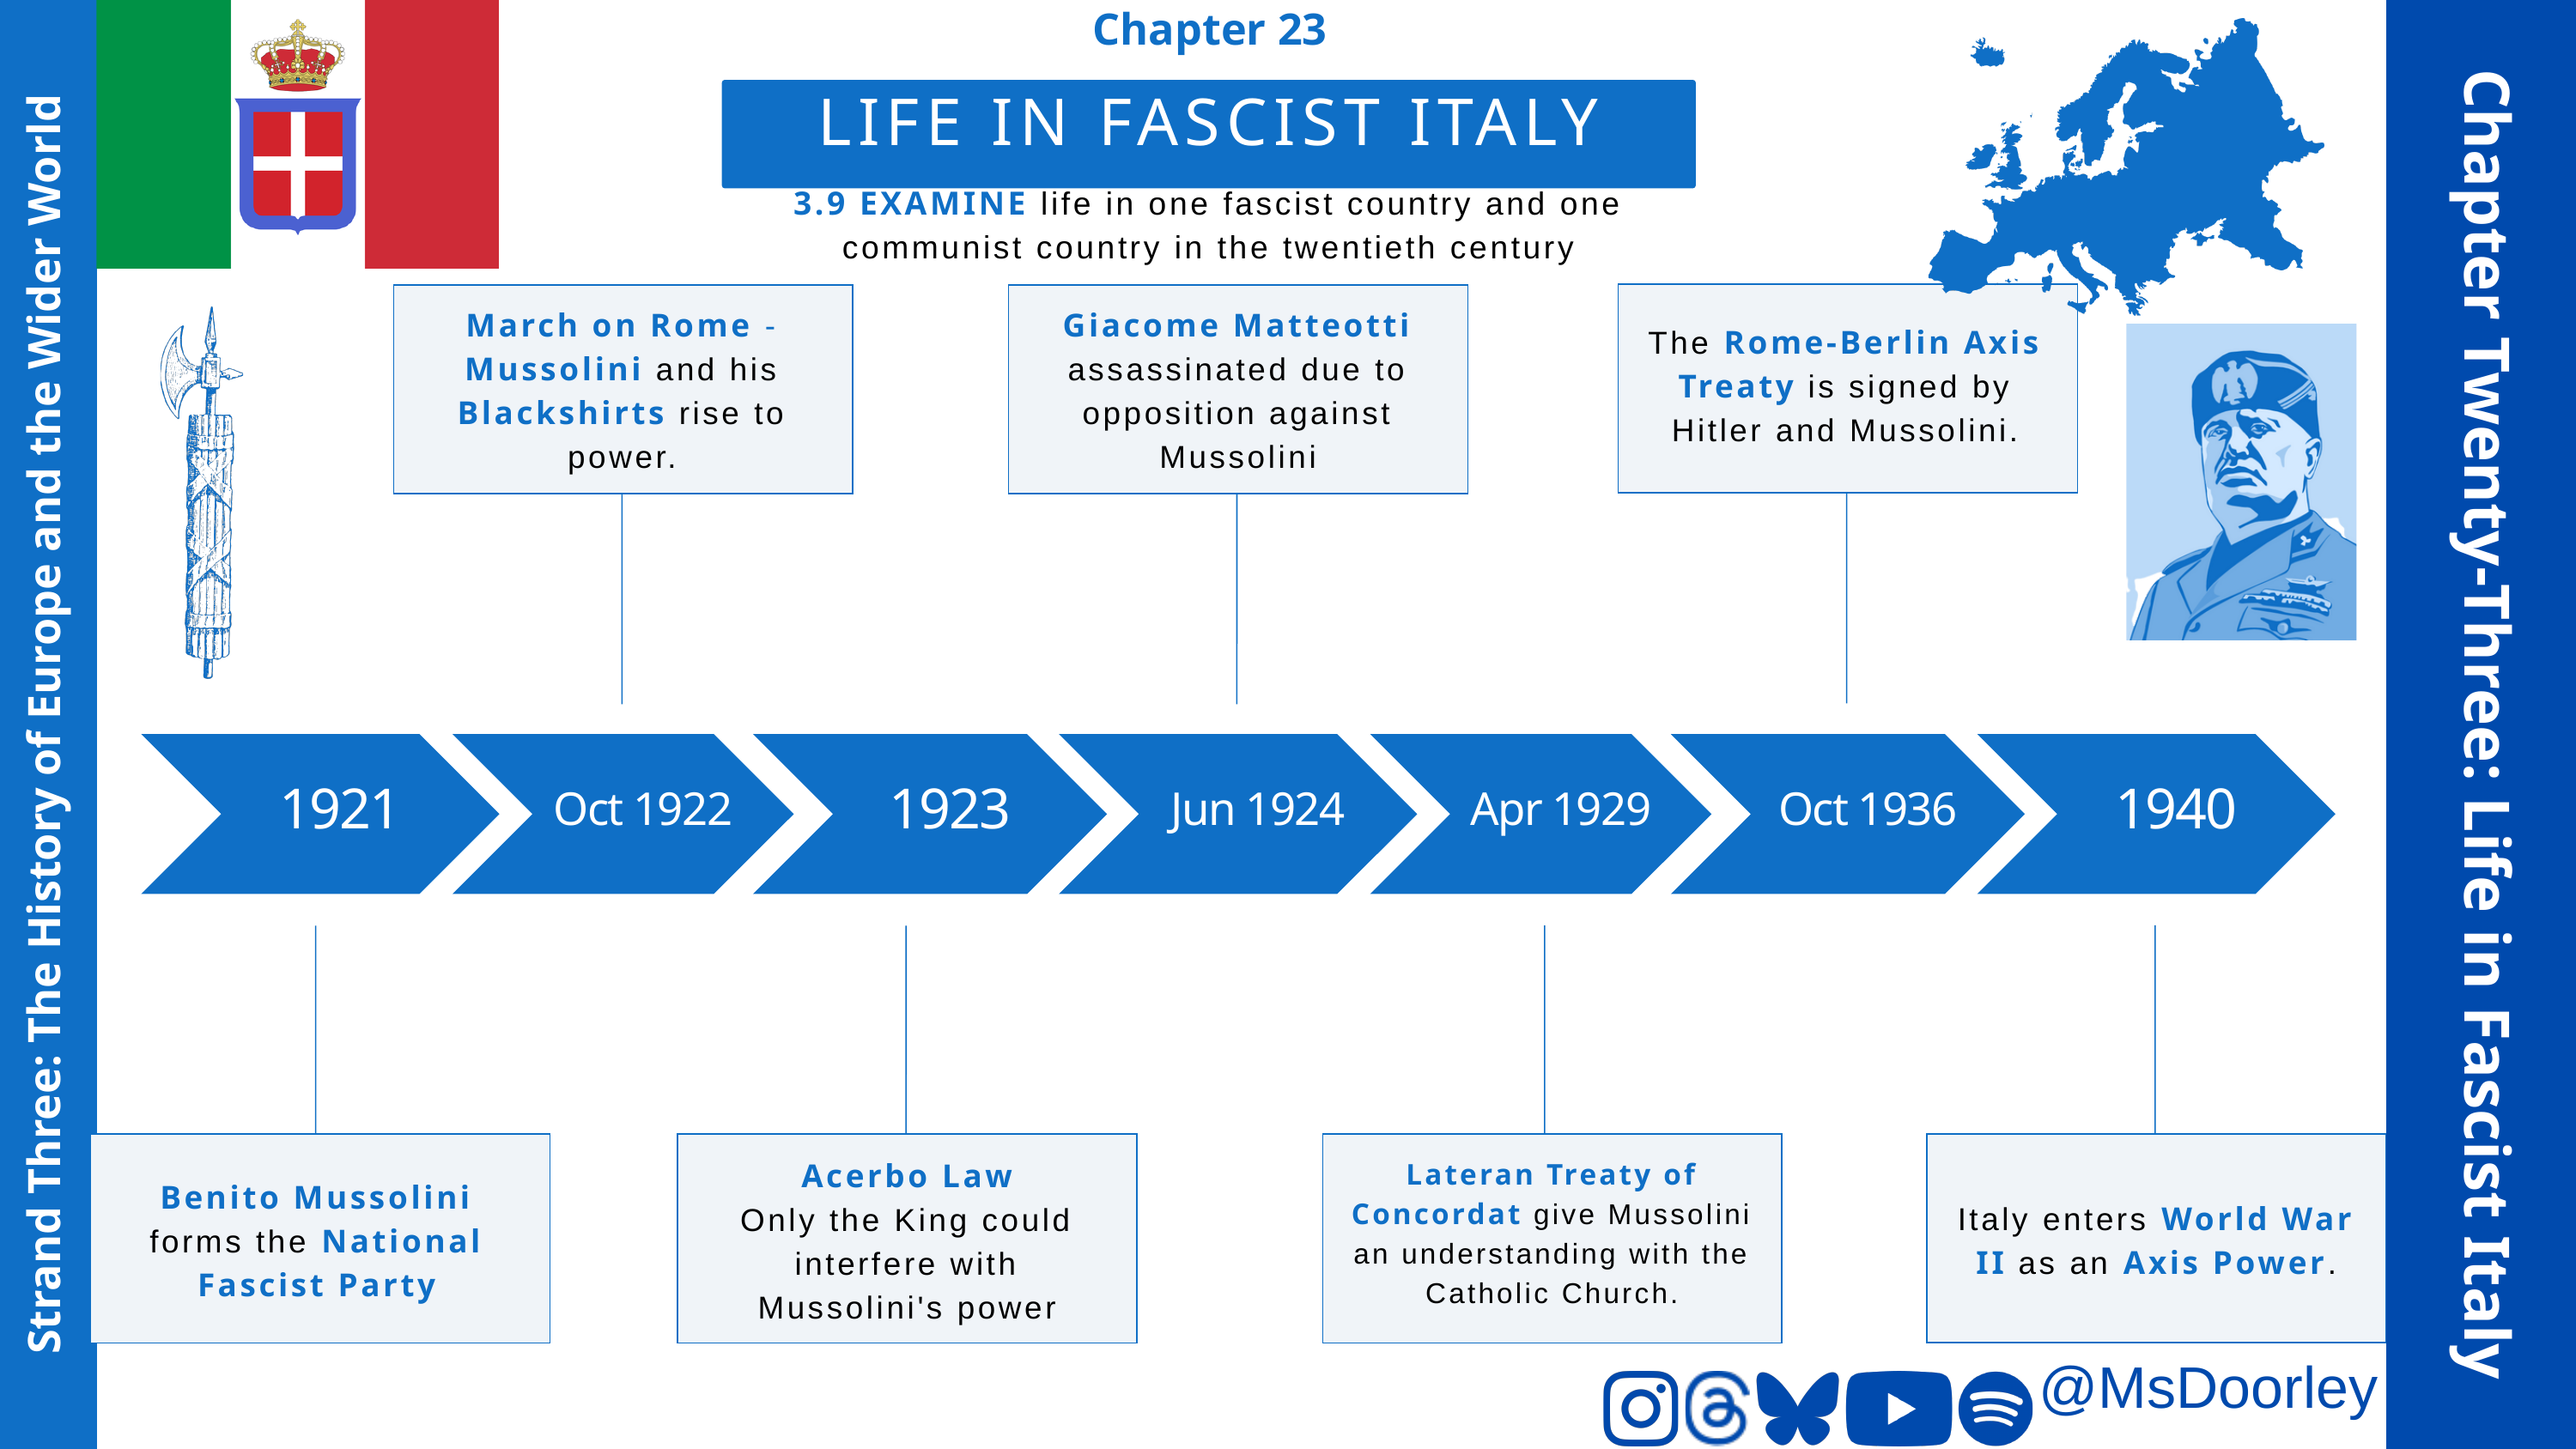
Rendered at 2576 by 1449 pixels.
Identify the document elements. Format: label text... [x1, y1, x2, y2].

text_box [1058, 733, 1369, 894]
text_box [1603, 1371, 2386, 1446]
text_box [90, 1133, 550, 1343]
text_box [452, 733, 751, 894]
text_box 3.9 EXAMINE life in one fascist country and one communist country in the twentieth century [720, 193, 1698, 266]
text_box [1670, 733, 1976, 894]
text_box [1928, 18, 2324, 316]
text_box Chapter 23 [986, 0, 1435, 54]
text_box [1370, 733, 1669, 894]
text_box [1322, 1133, 1783, 1343]
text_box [0, 0, 97, 1449]
text_box [160, 306, 244, 679]
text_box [141, 733, 451, 894]
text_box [1926, 1133, 2386, 1343]
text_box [2385, 0, 2576, 1449]
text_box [1618, 283, 2078, 494]
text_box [393, 284, 854, 494]
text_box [752, 733, 1057, 894]
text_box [1977, 733, 2336, 894]
text_box [2126, 324, 2357, 640]
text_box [677, 1133, 1138, 1343]
text_box [98, 0, 499, 269]
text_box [1008, 284, 1468, 494]
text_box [721, 79, 1697, 189]
